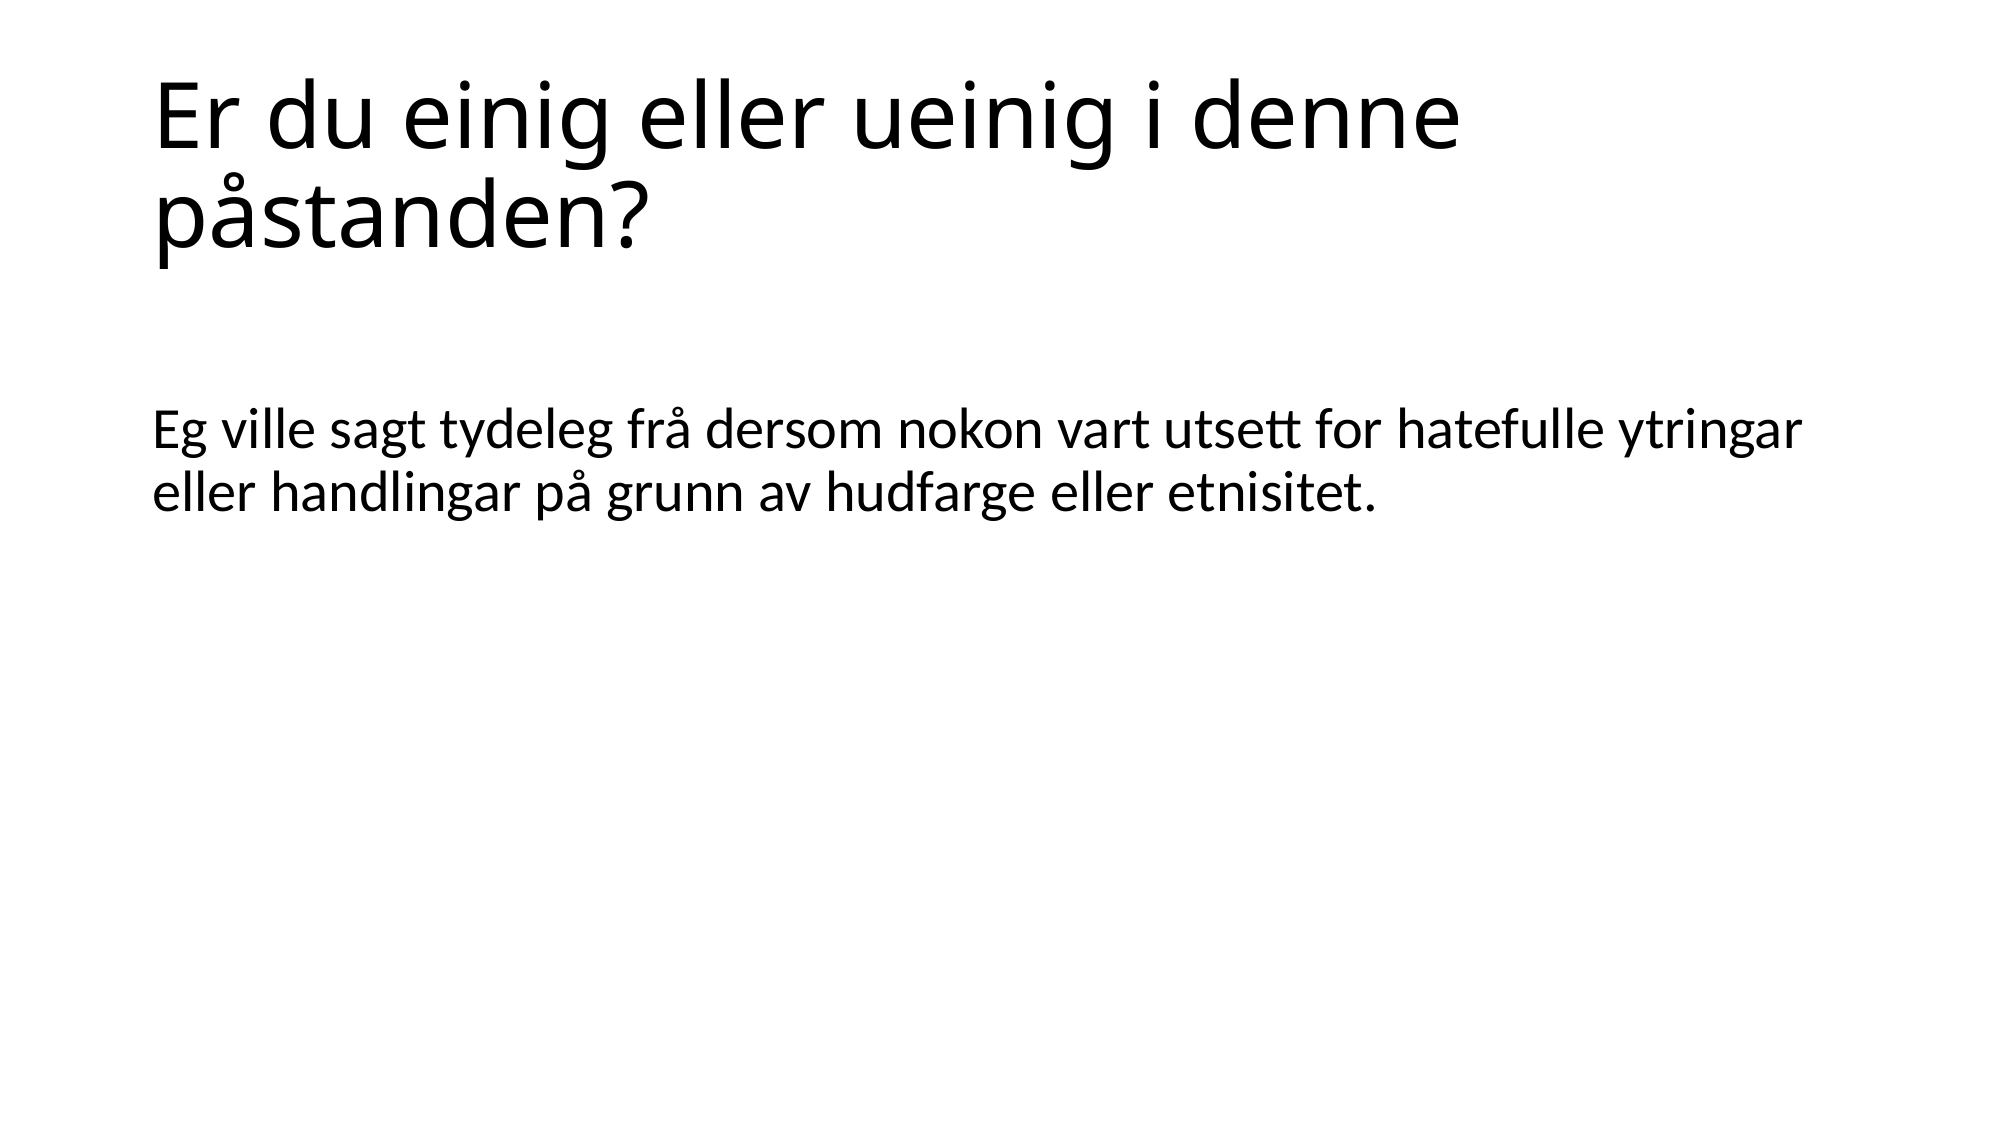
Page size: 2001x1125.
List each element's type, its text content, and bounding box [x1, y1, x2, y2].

list Eg ville sagt tydeleg frå dersom nokon vart utsett for hatefulle ytringar eller handlingar på grunn av hudfarge eller etnisitet. [137, 299, 1863, 1014]
title Er du einig eller ueinig i denne påstanden? [137, 59, 1863, 278]
